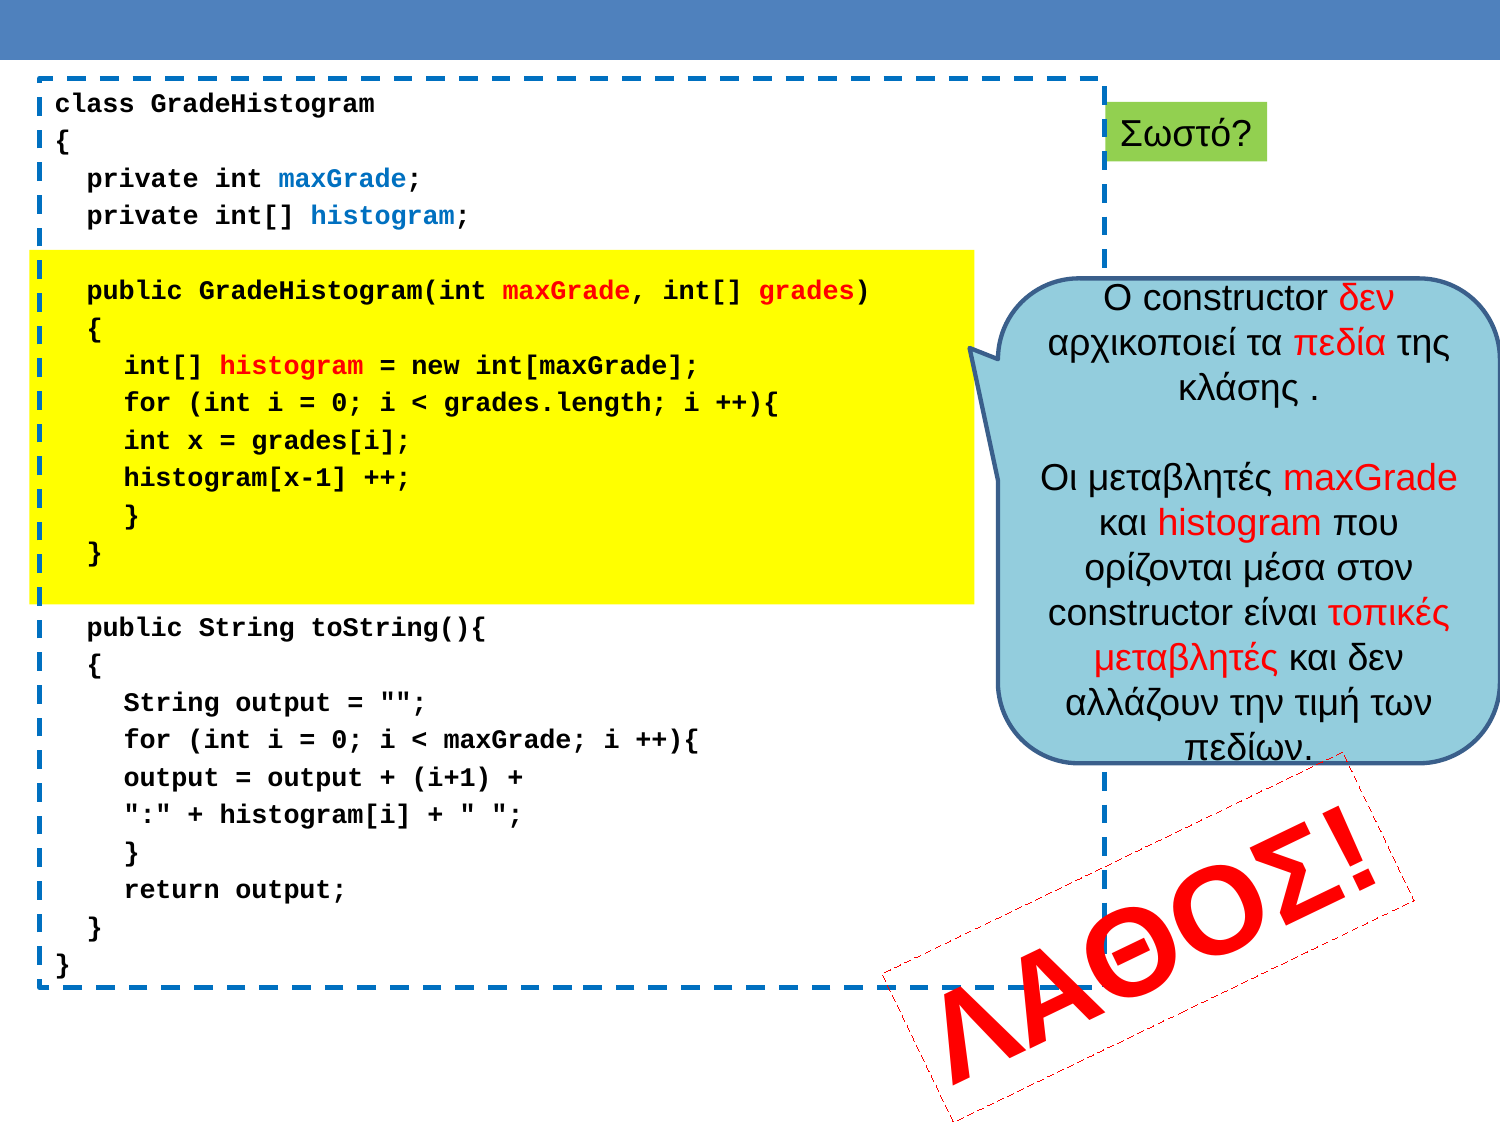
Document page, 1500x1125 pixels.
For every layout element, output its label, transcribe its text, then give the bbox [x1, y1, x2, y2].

list class GradeHistogram { private int maxGrade; private int[] histogram; public GradeHistogram(int maxGrade, int[] grades) { int[] histogram = new int[maxGrade]; for (int i = 0; i < grades.length; i ++){ int x = grades[i]; histogram[x-1] ++; } } public String toString(){ { String output = ""; for (int i = 0; i < maxGrade; i ++){ output = output + (i+1) + ":" + histogram[i] + " "; } return output; } } [39, 78, 1105, 988]
text_box [27, 248, 39, 606]
text_box ΛΑΘΟΣ! [882, 752, 1415, 1123]
text_box Σωστό? [1105, 101, 1268, 162]
text_box O constructor δεν αρχικοποιεί τα πεδία της κλάσης . Οι μεταβλητές maxGrade και histogram που ορίζονται μέσα στον constructor είναι τοπικές μεταβλητές και δεν αλλάζουν την τιμή των πεδίων. [967, 276, 1500, 766]
